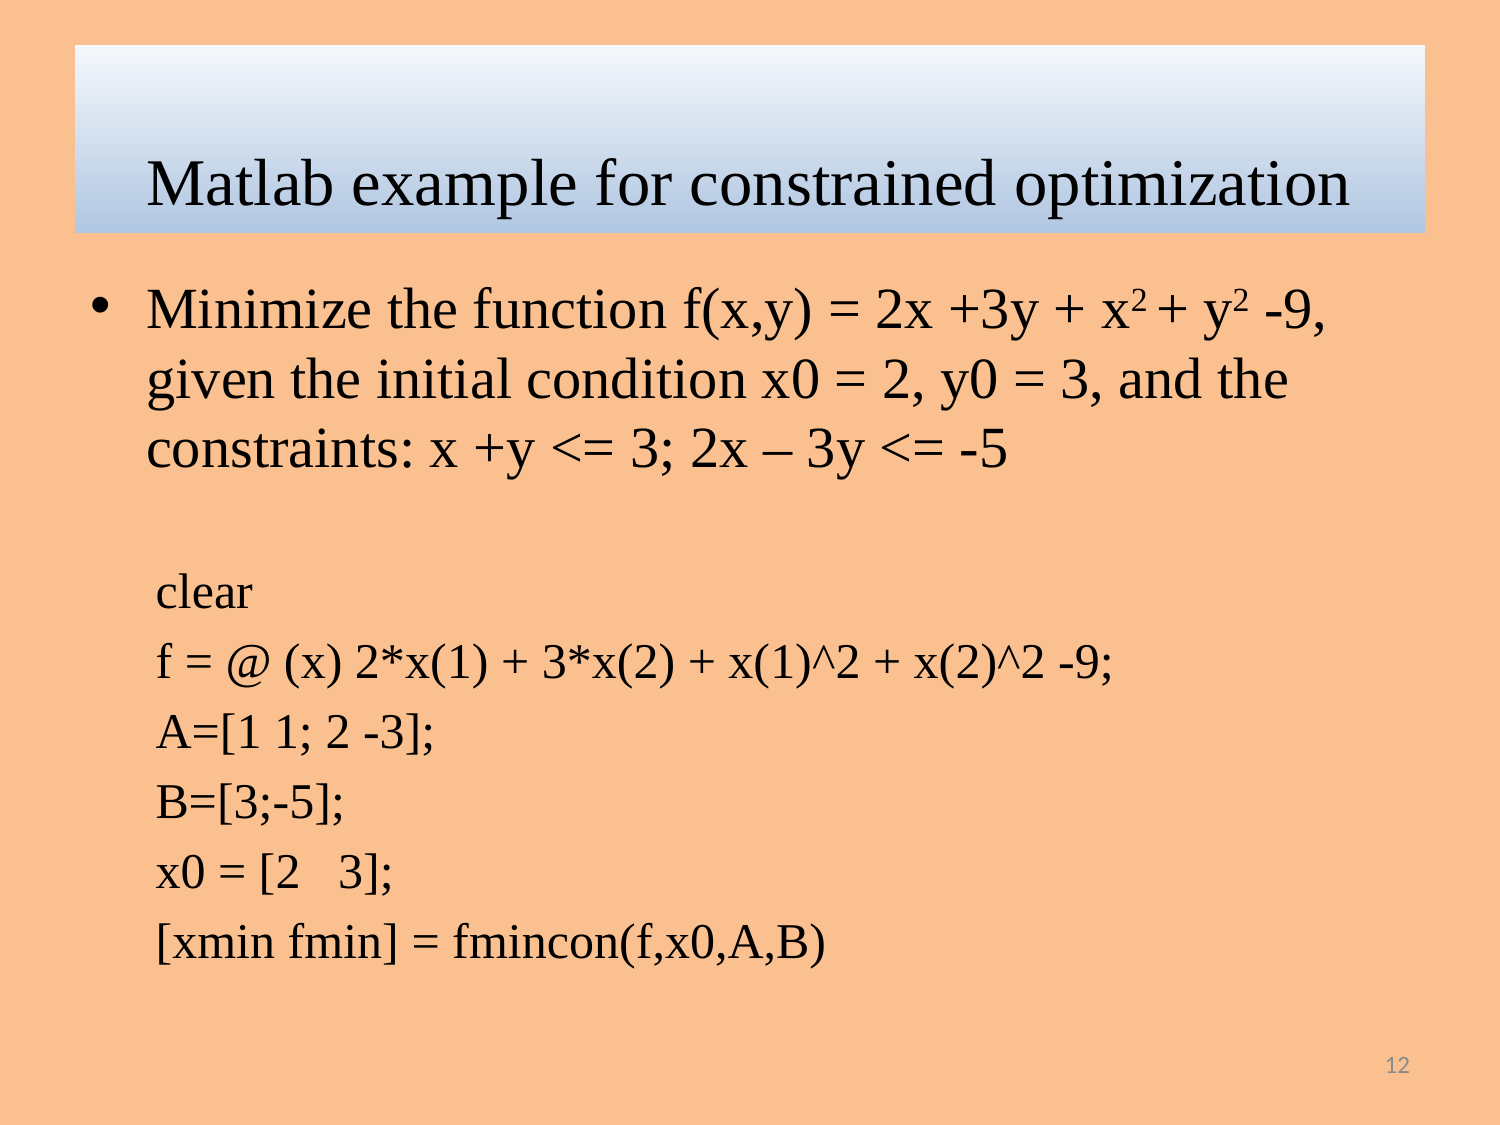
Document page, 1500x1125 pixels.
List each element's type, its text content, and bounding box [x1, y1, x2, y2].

title Matlab example for constrained optimization [75, 45, 1425, 233]
slide_number 12 [1074, 1024, 1425, 1103]
list Minimize the function f(x,y) = 2x +3y + x2 + y2 -9, given the initial condition x0 = 2, y0 = 3, and the constraints: x +y <= 3; 2x – 3y <= -5 clear f = @ (x) 2*x(1) + 3*x(2) + x(1)^2 + x(2)^2 -9; A=[1 1; 2 -3]; B=[3;-5]; x0 = [2 3]; [xmin fmin] = fmincon(f,x0,A,B) [75, 262, 1400, 1005]
